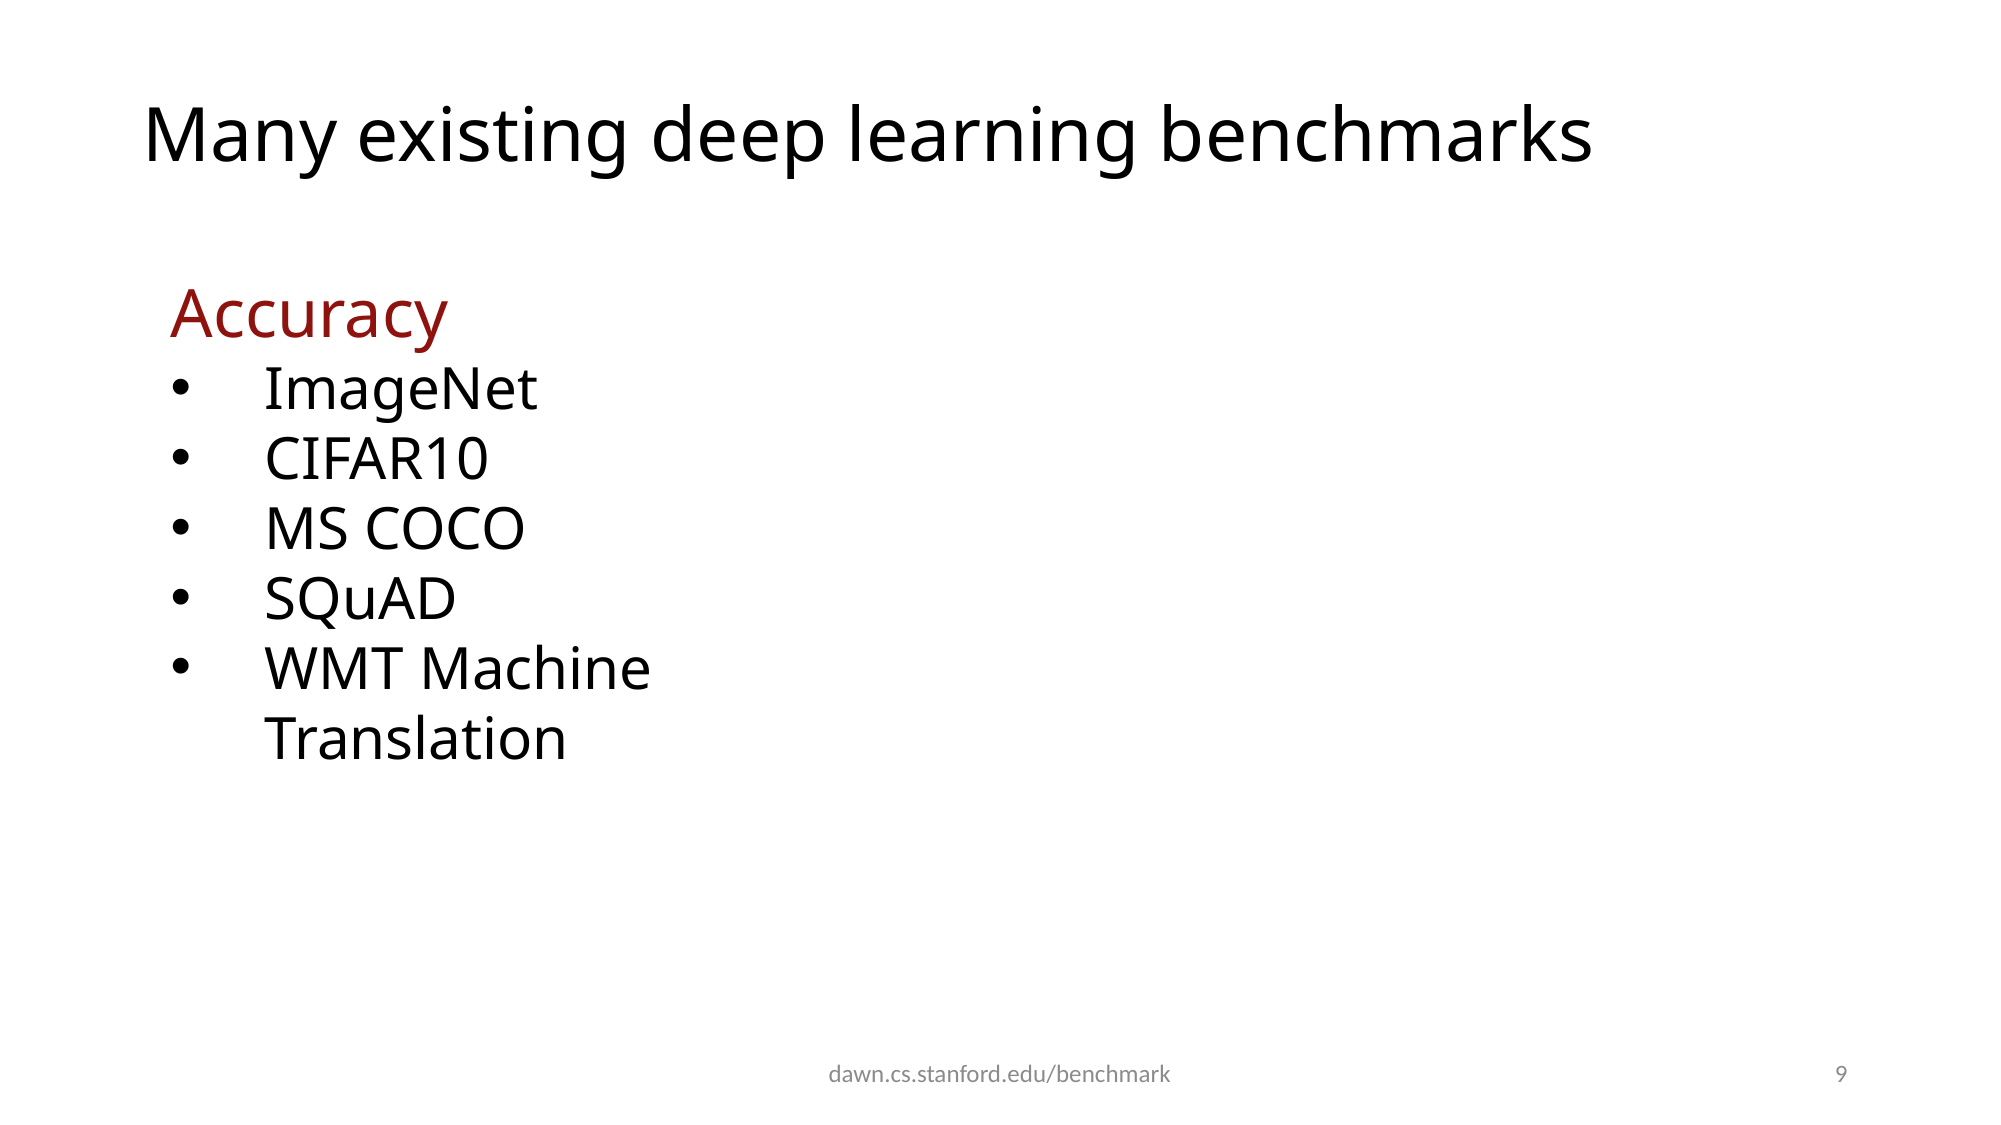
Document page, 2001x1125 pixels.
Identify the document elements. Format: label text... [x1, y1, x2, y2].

text_box Accuracy ImageNet CIFAR10 MS COCO SQuAD WMT Machine Translation [155, 263, 668, 779]
slide_number 9 [1412, 1042, 1863, 1103]
footer dawn.cs.stanford.edu/benchmark [662, 1042, 1338, 1103]
text_box Many existing deep learning benchmarks [128, 79, 1611, 185]
